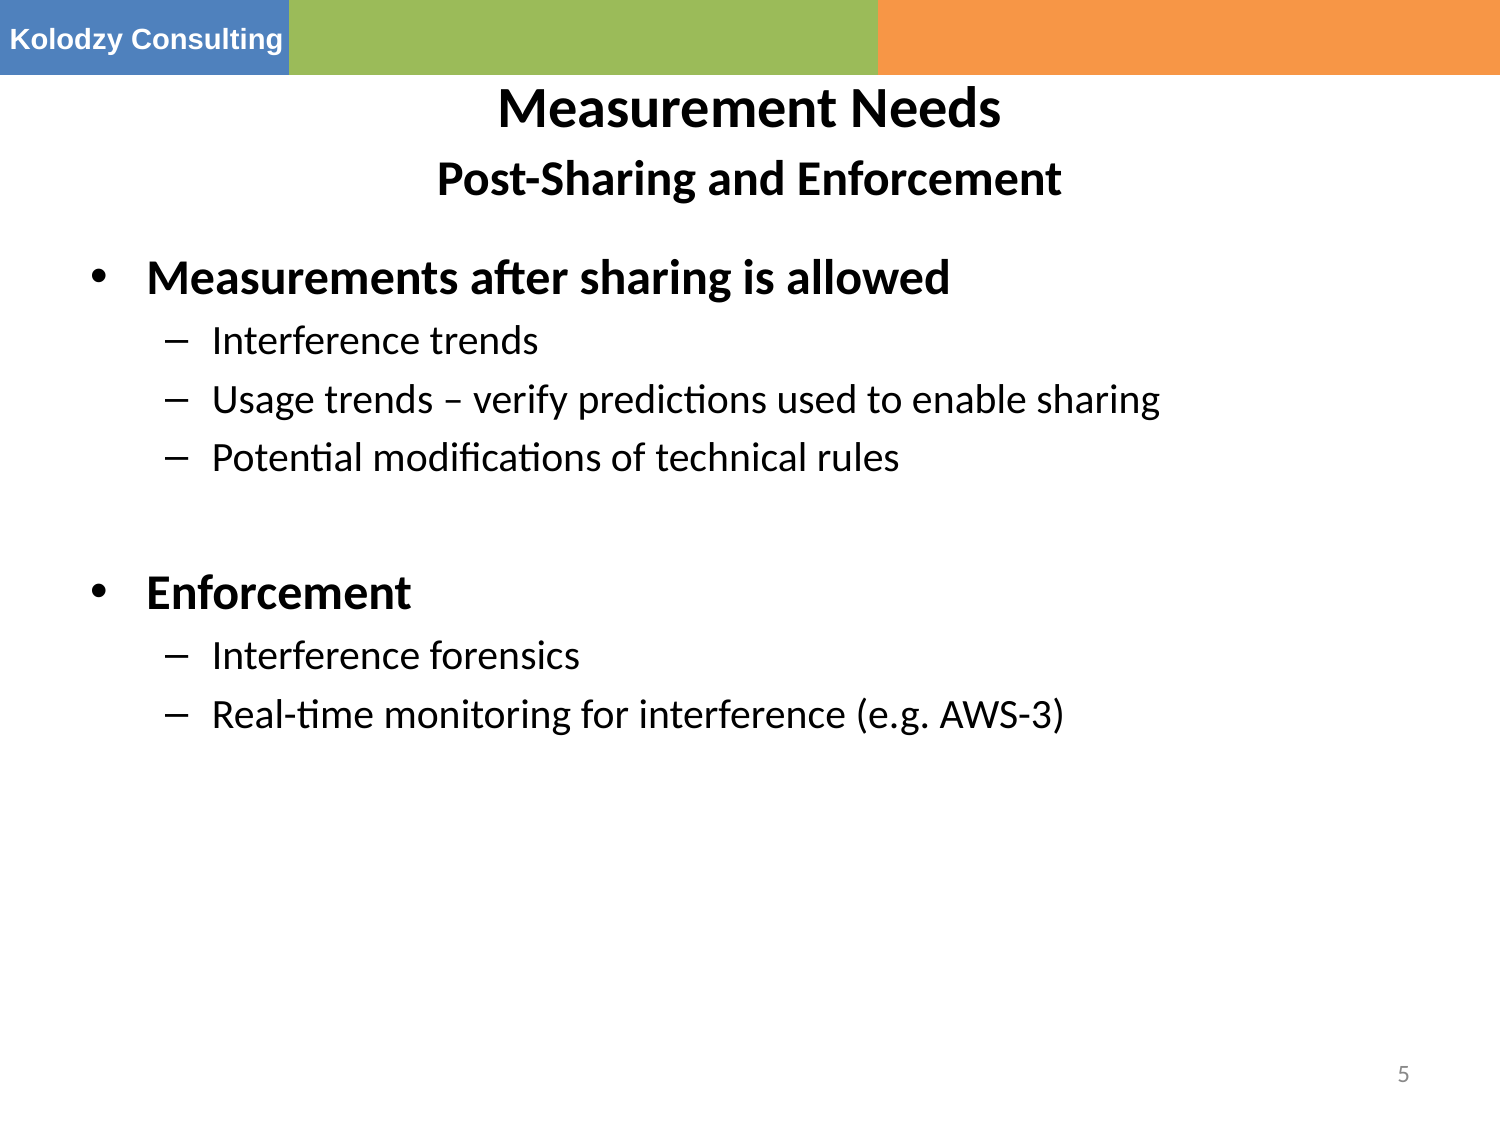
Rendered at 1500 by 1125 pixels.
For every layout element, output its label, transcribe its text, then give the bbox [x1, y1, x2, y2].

slide_number 5 [1074, 1042, 1425, 1103]
title Measurement Needs Post-Sharing and Enforcement [75, 45, 1425, 233]
list Measurements after sharing is allowed Interference trends Usage trends – verify predictions used to enable sharing Potential modifications of technical rules Enforcement Interference forensics Real-time monitoring for interference (e.g. AWS-3) [75, 237, 1425, 980]
